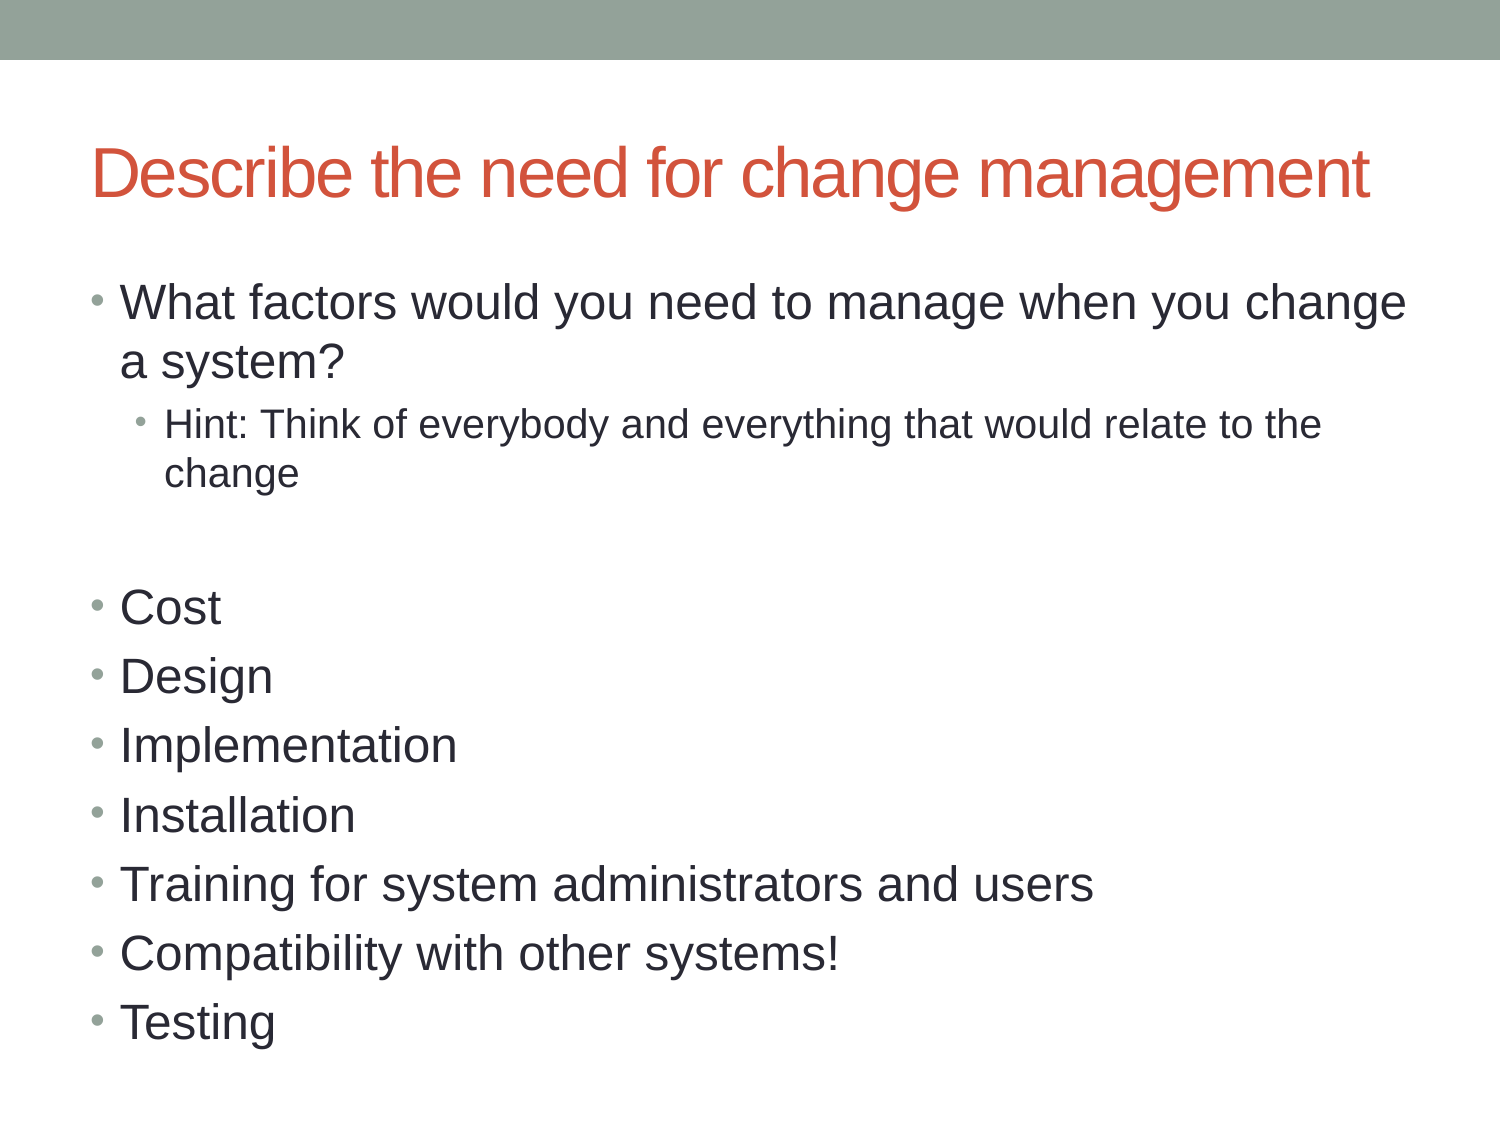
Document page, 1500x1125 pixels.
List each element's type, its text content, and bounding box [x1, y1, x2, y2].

title Describe the need for change management [75, 87, 1425, 250]
list What factors would you need to manage when you change a system? Hint: Think of everybody and everything that would relate to the change Cost Design Implementation Installation Training for system administrators and users Compatibility with other systems! Testing [75, 262, 1425, 1063]
